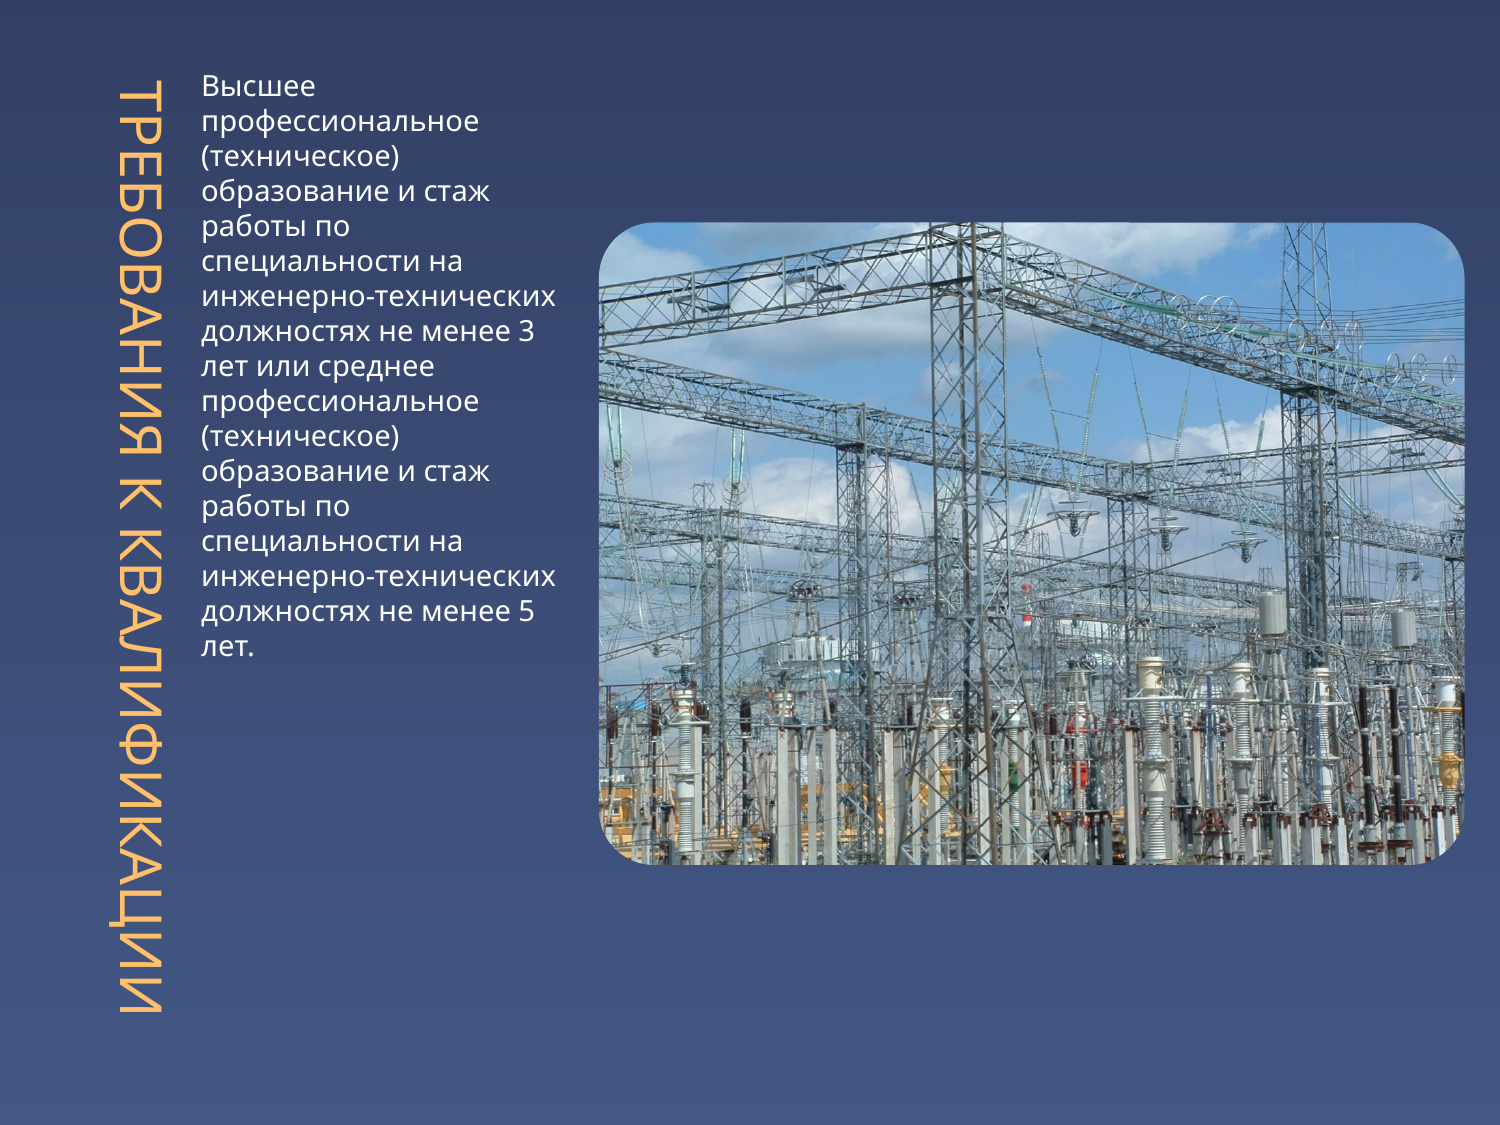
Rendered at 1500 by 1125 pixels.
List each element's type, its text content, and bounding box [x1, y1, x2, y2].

list Высшее профессиональное (техническое) образование и стаж работы по специальности на инженерно-технических должностях не менее 3 лет или среднее профессиональное (техническое) образование и стаж работы по специальности на инженерно-технических должностях не менее 5 лет. [186, 60, 587, 1036]
title Требования к квалификации [36, 60, 186, 1036]
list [598, 222, 1465, 866]
